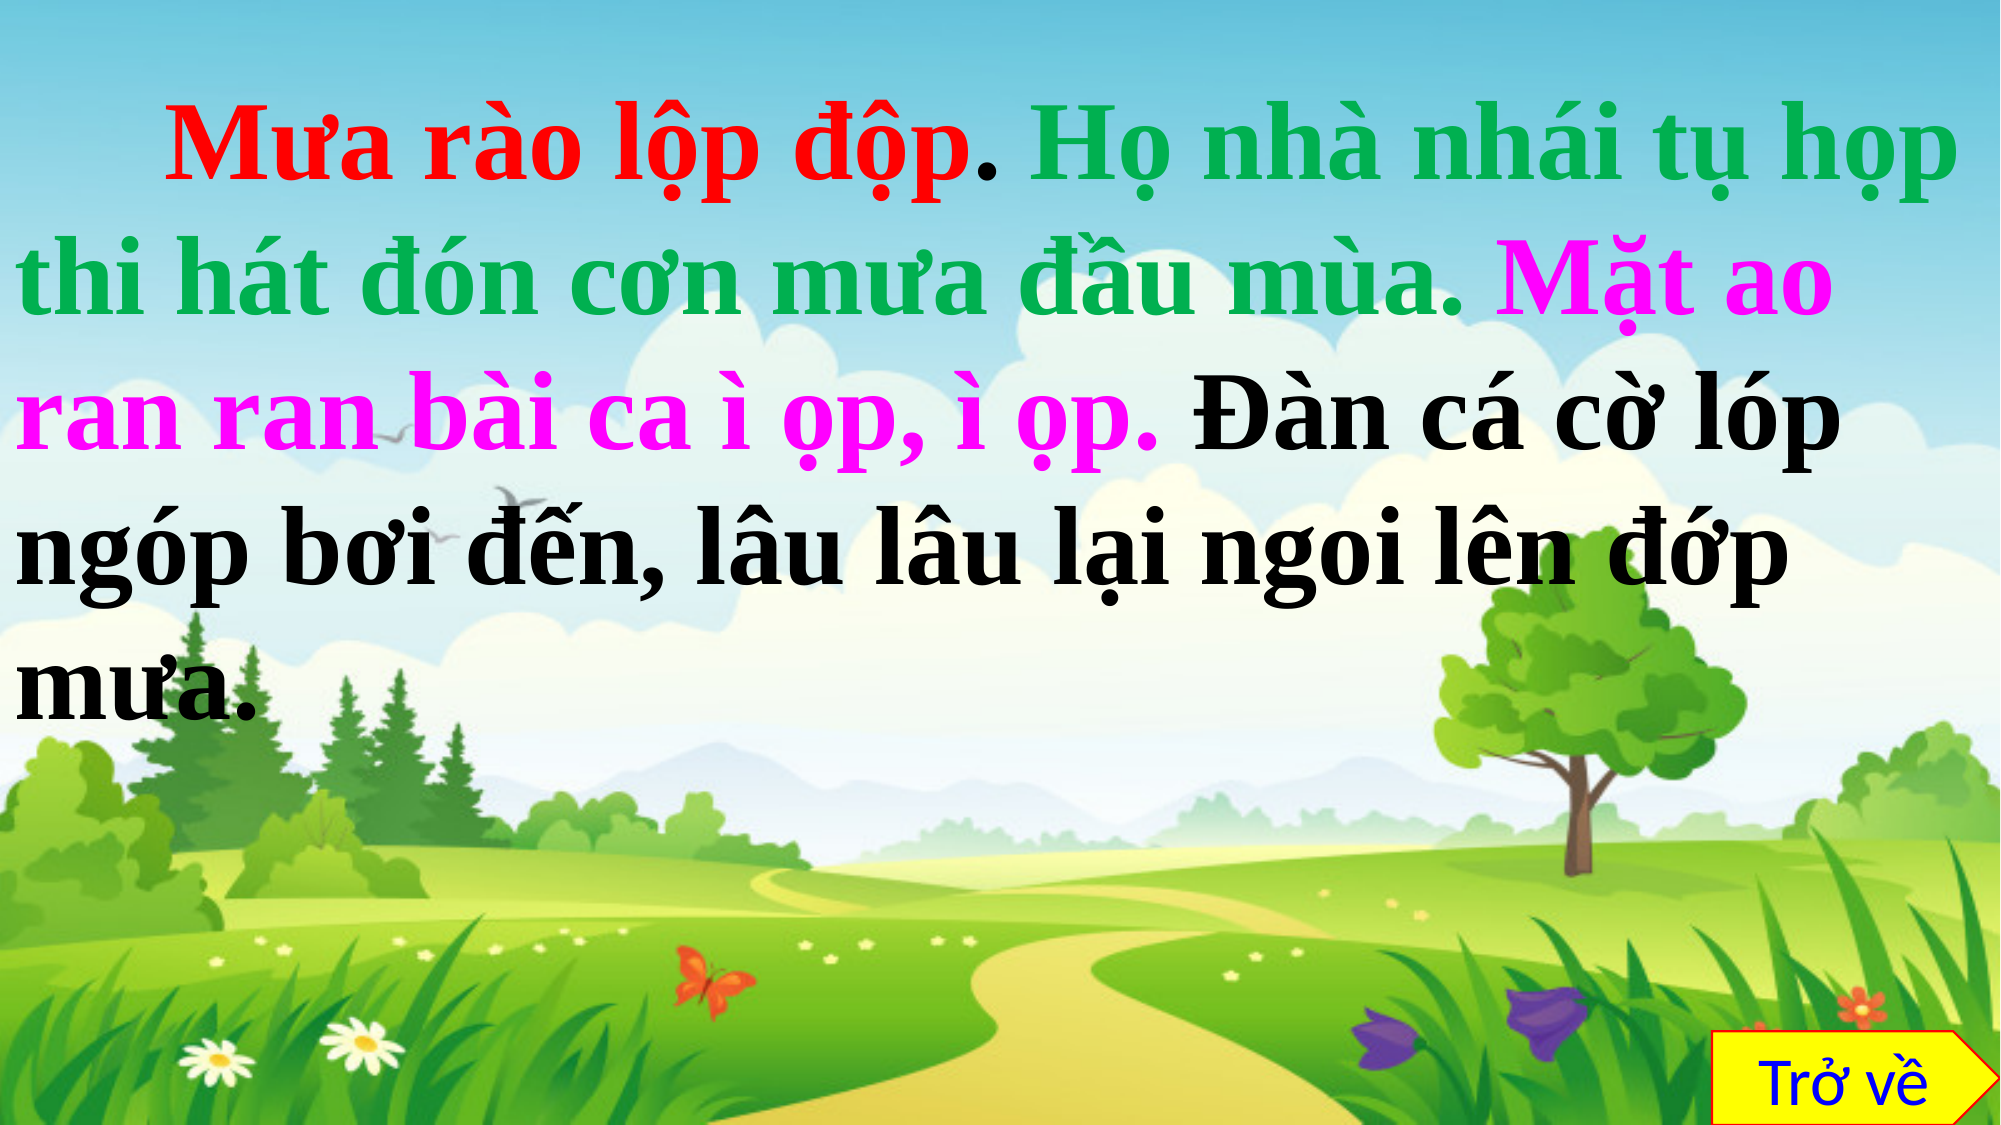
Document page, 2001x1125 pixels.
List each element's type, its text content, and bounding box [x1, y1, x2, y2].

picture [0, 0, 2001, 1125]
text_box Trở về [1710, 1030, 2000, 1125]
text_box Mưa rào lộp độp. Họ nhà nhái tụ họp thi hát đón cơn mưa đầu mùa. Mặt ao ran ran bài ca ì ọp, ì ọp. Đàn cá cờ lóp ngóp bơi đến, lâu lâu lại ngoi lên đớp mưa. [0, 59, 2000, 750]
